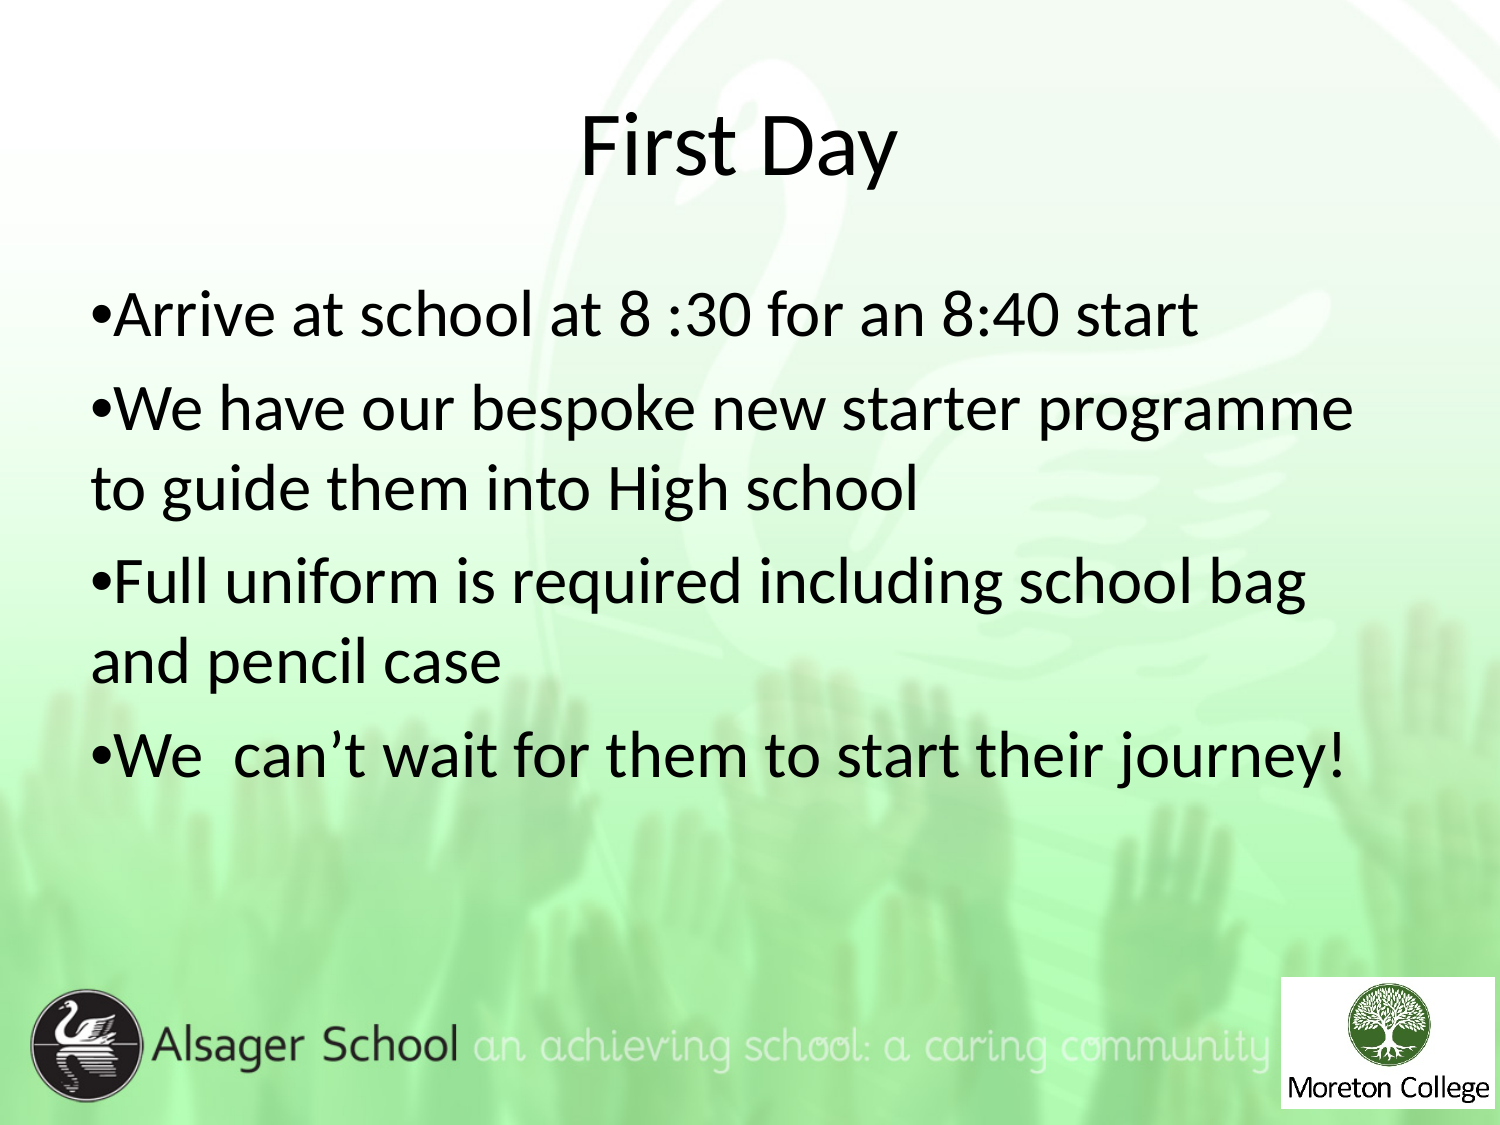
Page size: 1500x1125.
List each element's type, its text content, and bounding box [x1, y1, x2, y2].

picture [0, 0, 1500, 1125]
title First Day [75, 45, 1425, 233]
list •Arrive at school at 8 :30 for an 8:40 start •We have our bespoke new starter programme to guide them into High school •Full uniform is required including school bag and pencil case •We can’t wait for them to start their journey! [75, 262, 1425, 1005]
